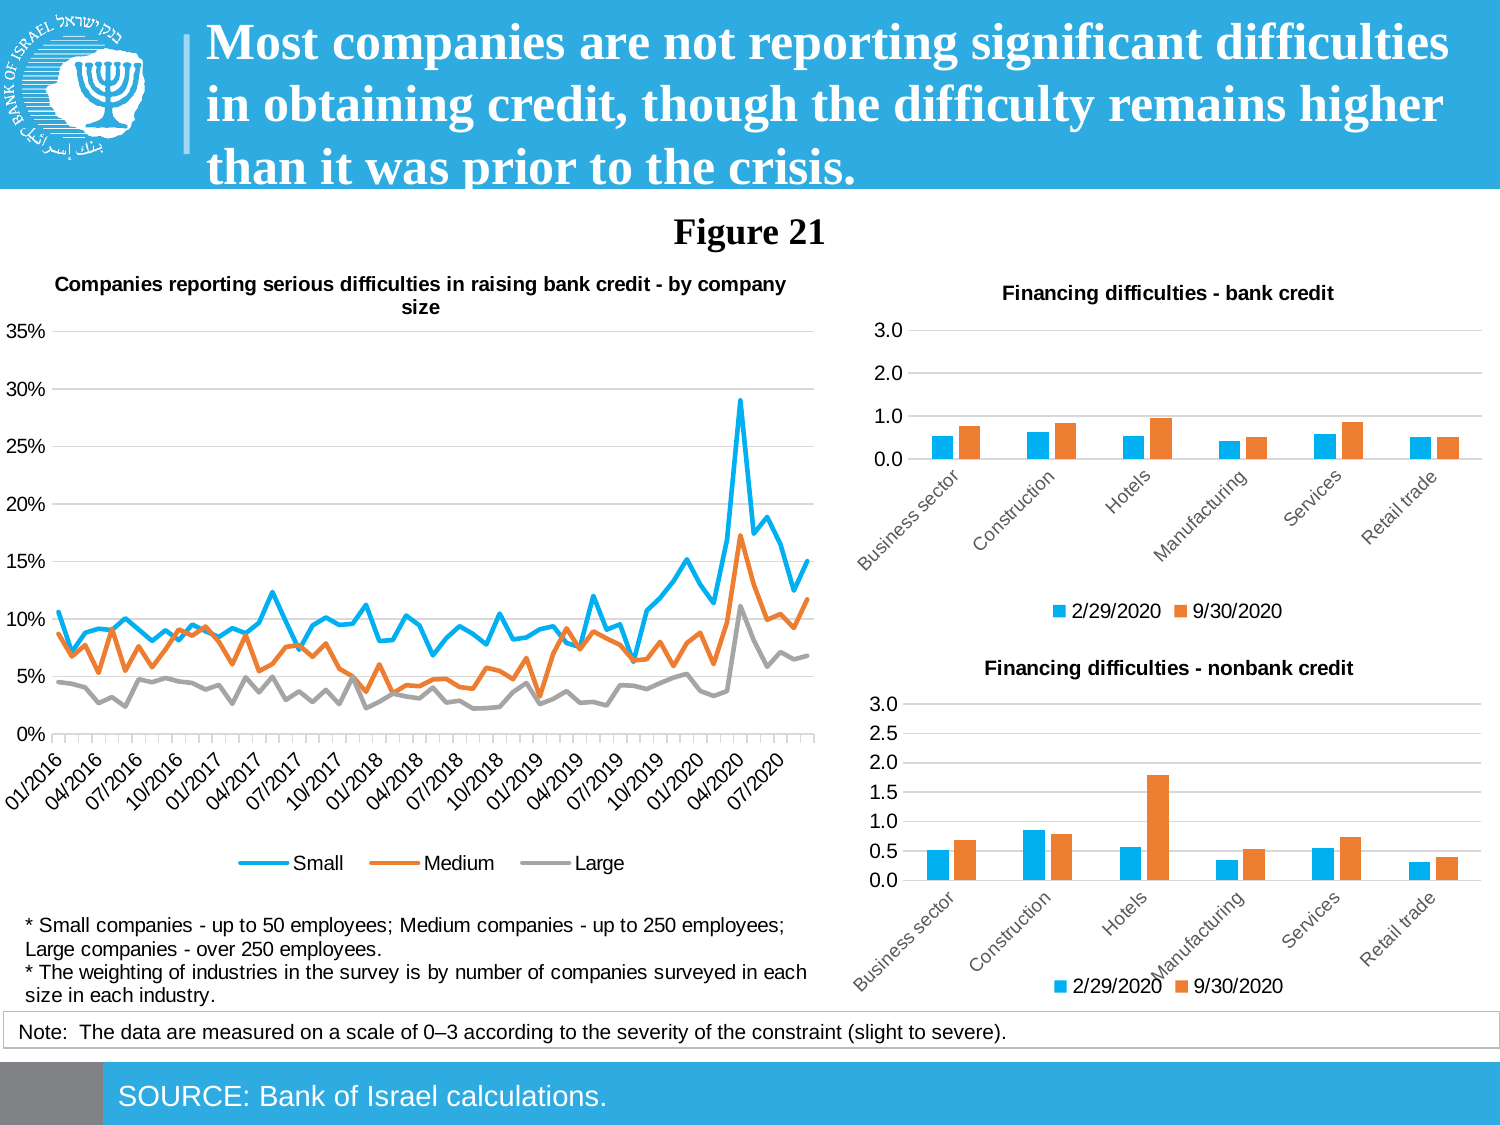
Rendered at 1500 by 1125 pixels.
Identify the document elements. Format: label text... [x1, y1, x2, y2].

footer SOURCE: Bank of Israel calculations. [102, 1065, 1347, 1125]
picture [0, 0, 160, 172]
text_box Most companies are not reporting significant difficulties in obtaining credit, though the difficulty remains higher than it was prior to the crisis. [191, 0, 1500, 204]
text_box Figure 21 [339, 199, 1161, 259]
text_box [0, 259, 1500, 1049]
